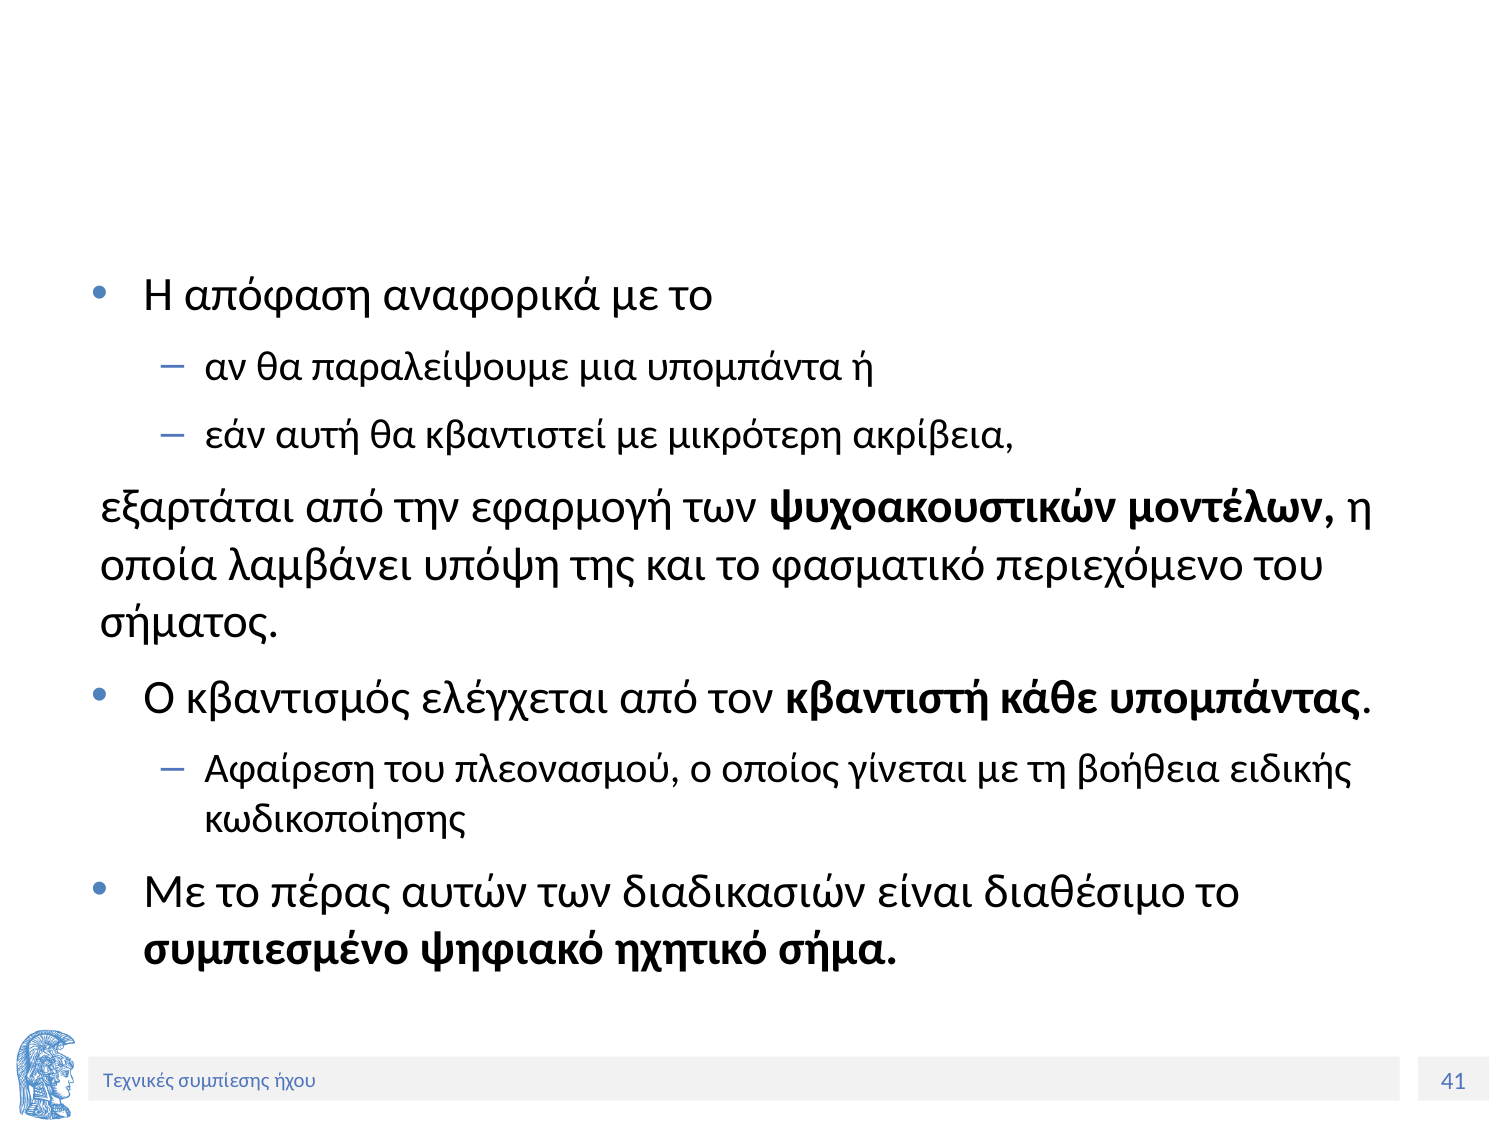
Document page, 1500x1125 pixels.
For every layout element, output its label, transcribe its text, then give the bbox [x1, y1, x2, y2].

picture [9, 1026, 81, 1120]
list Η απόφαση αναφορικά με το αν θα παραλείψουμε μια υπομπάντα ή εάν αυτή θα κβαντιστεί με μικρότερη ακρίβεια, εξαρτάται από την εφαρμογή των ψυχοακουστικών μοντέλων, η οποία λαμβάνει υπόψη της και το φασματικό περιεχόμενο του σήματος. Ο κβαντισμός ελέγχεται από τον κβαντιστή κάθε υπομπάντας. Αφαίρεση του πλεονασμού, ο οποίος γίνεται με τη βοήθεια ειδικής κωδικοποίησης Με το πέρας αυτών των διαδικασιών είναι διαθέσιμο το συμπιεσμένο ψηφιακό ηχητικό σήμα. [76, 255, 1427, 998]
